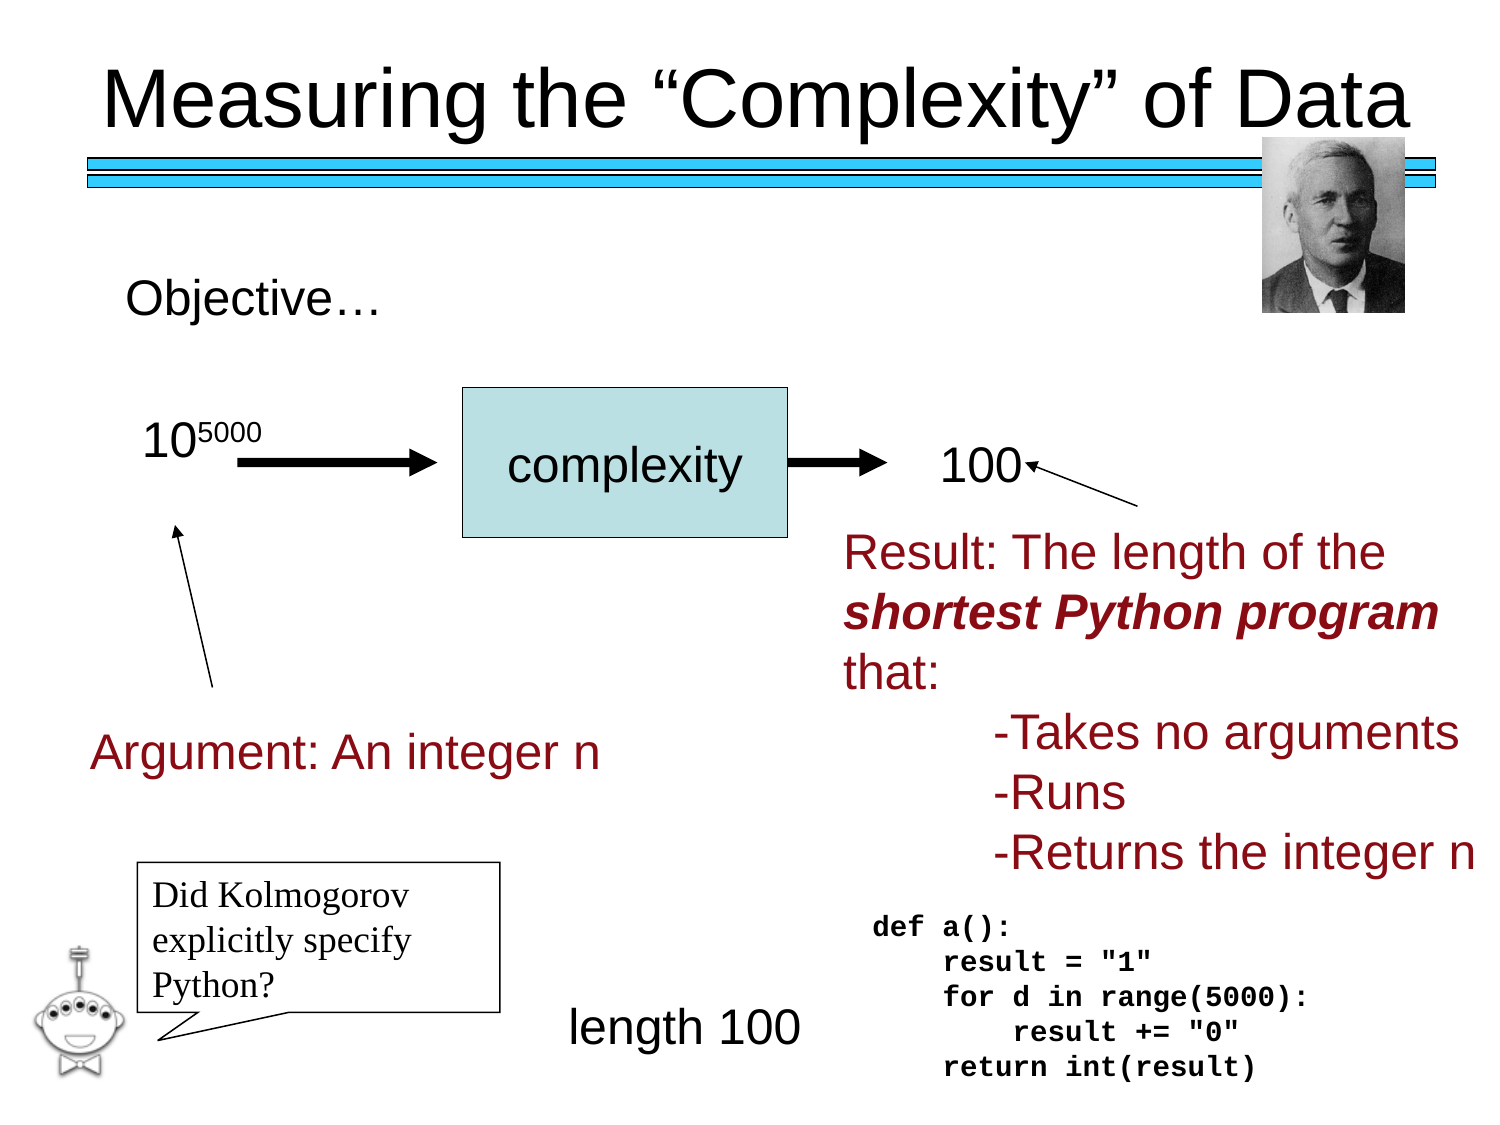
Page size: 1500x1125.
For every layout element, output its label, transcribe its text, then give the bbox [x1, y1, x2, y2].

text_box [278, 456, 438, 469]
text_box def a(): result = "1" for d in range(5000): result += "0" return int(result) [857, 899, 1325, 1090]
text_box Did Kolmogorov explicitly specify Python? [137, 862, 500, 1041]
text_box Argument: An integer n [75, 712, 625, 788]
text_box [171, 525, 213, 688]
text_box Measuring the “Complexity” of Data [37, 0, 1475, 188]
text_box Result: The length of the shortest Python program that: -Takes no arguments -Runs -Returns the integer n [828, 512, 1500, 888]
text_box 105000 [127, 399, 278, 475]
text_box complexity [462, 387, 788, 538]
picture [1262, 137, 1405, 313]
text_box [787, 456, 888, 469]
text_box 100 [924, 424, 1072, 500]
text_box length 100 [553, 987, 888, 1063]
picture [24, 937, 135, 1088]
text_box [1024, 461, 1138, 507]
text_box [87, 157, 1257, 188]
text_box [1409, 157, 1436, 188]
text_box Objective… [110, 257, 399, 453]
